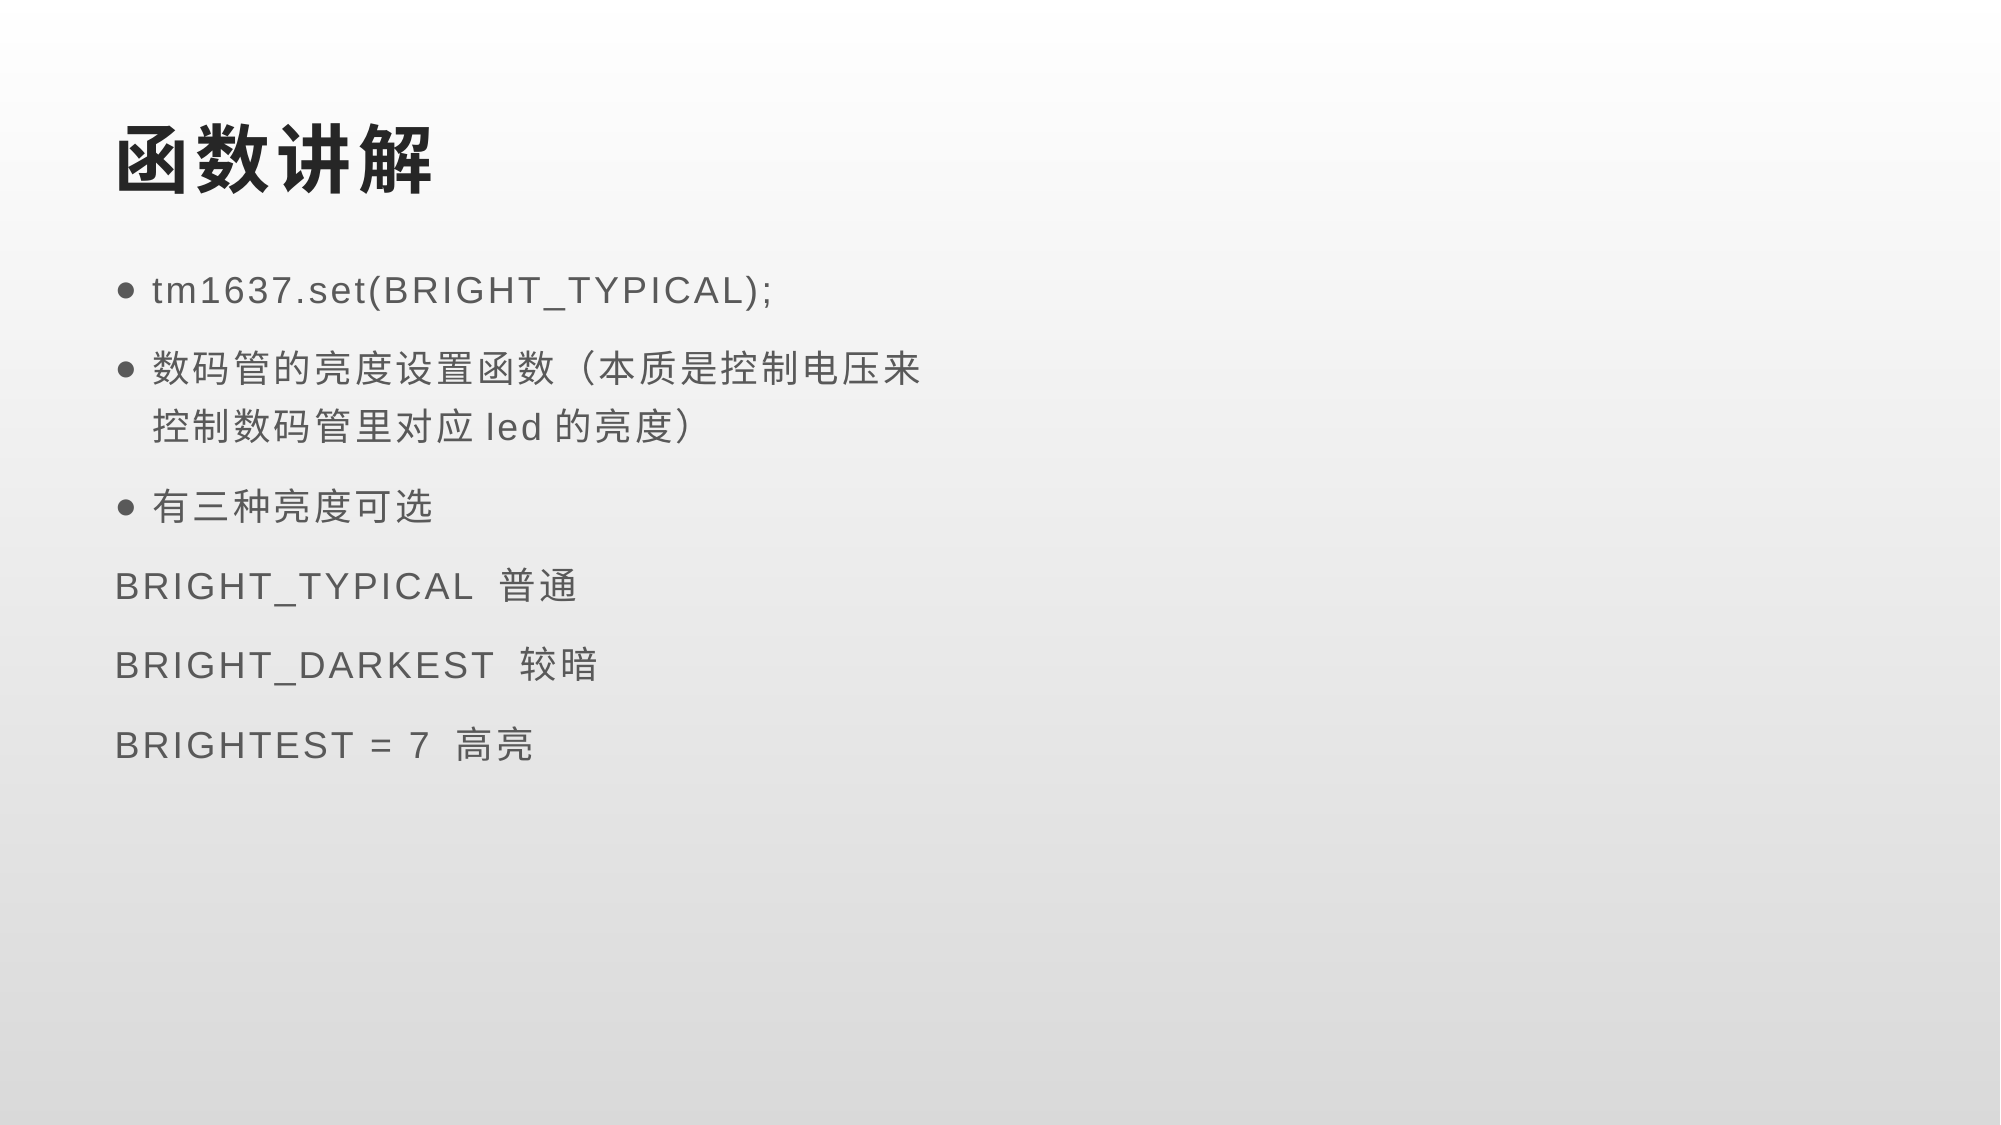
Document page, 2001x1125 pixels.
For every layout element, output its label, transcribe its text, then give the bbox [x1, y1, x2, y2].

title 函数讲解 [99, 99, 1900, 216]
list tm1637.set(BRIGHT_TYPICAL); 数码管的亮度设置函数（本质是控制电压来控制数码管里对应led的亮度） 有三种亮度可选 BRIGHT_TYPICAL 普通 BRIGHT_DARKEST 较暗 BRIGHTEST = 7 高亮 [99, 244, 956, 1093]
